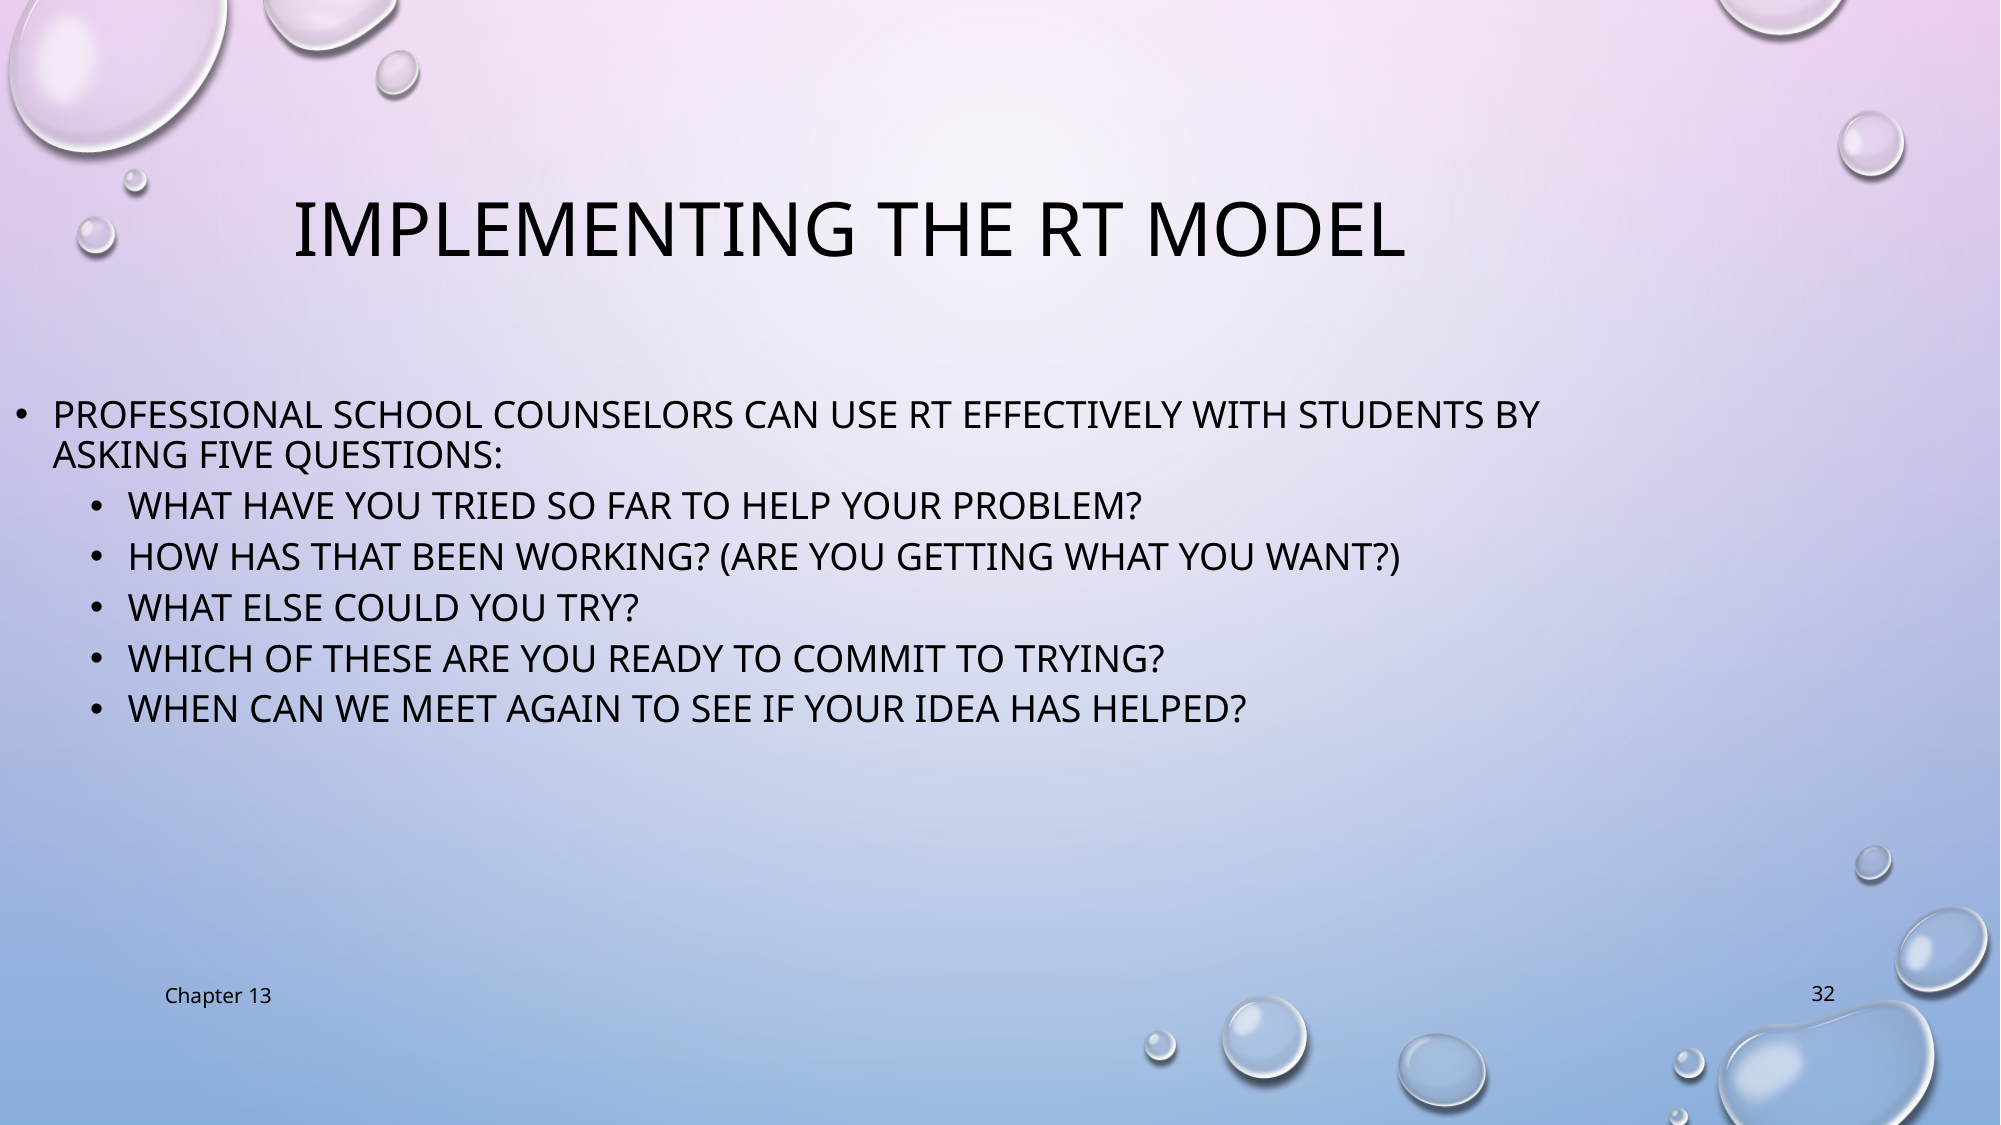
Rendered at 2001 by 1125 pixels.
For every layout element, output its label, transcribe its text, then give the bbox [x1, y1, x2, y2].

title Implementing the RT Model [0, 101, 1700, 364]
footer Chapter 13 [149, 965, 1245, 1025]
slide_number 32 [1724, 965, 1851, 1025]
list Professional school counselors can use RT effectively with students by asking five questions: What have you tried so far to help your problem? How has that been working? (Are you getting what you want?) What else could you try? Which of these are you ready to commit to trying? When can we meet again to see if your idea has helped? [0, 388, 1700, 950]
picture [0, 0, 2000, 1125]
